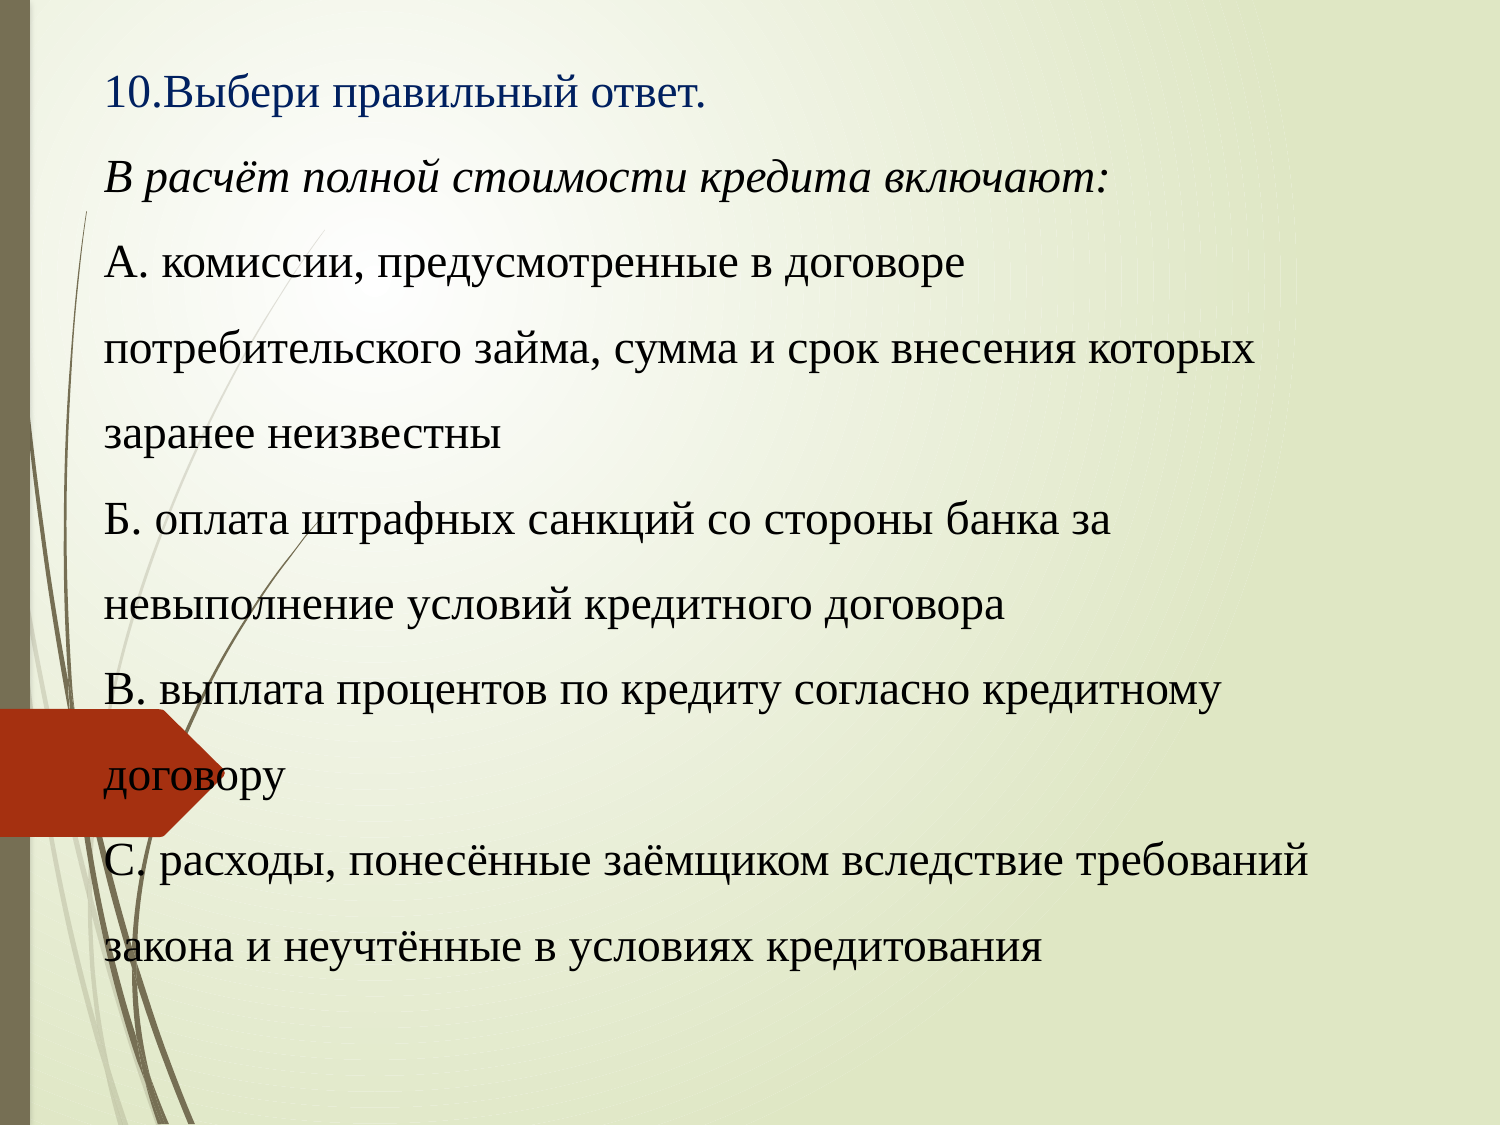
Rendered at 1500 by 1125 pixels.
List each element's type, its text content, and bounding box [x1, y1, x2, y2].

title 10.Выбери правильный ответ. В расчёт полной стоимости кредита включают: А. комиссии, предусмотренные в договоре потребительского займа, сумма и срок внесения которых заранее неизвестны Б. оплата штрафных санкций со стороны банка за невыполнение условий кредитного договора В. выплата процентов по кредиту согласно кредитному договору С. расходы, понесённые заёмщиком вследствие требований закона и неучтённые в условиях кредитования [88, 19, 1353, 1035]
